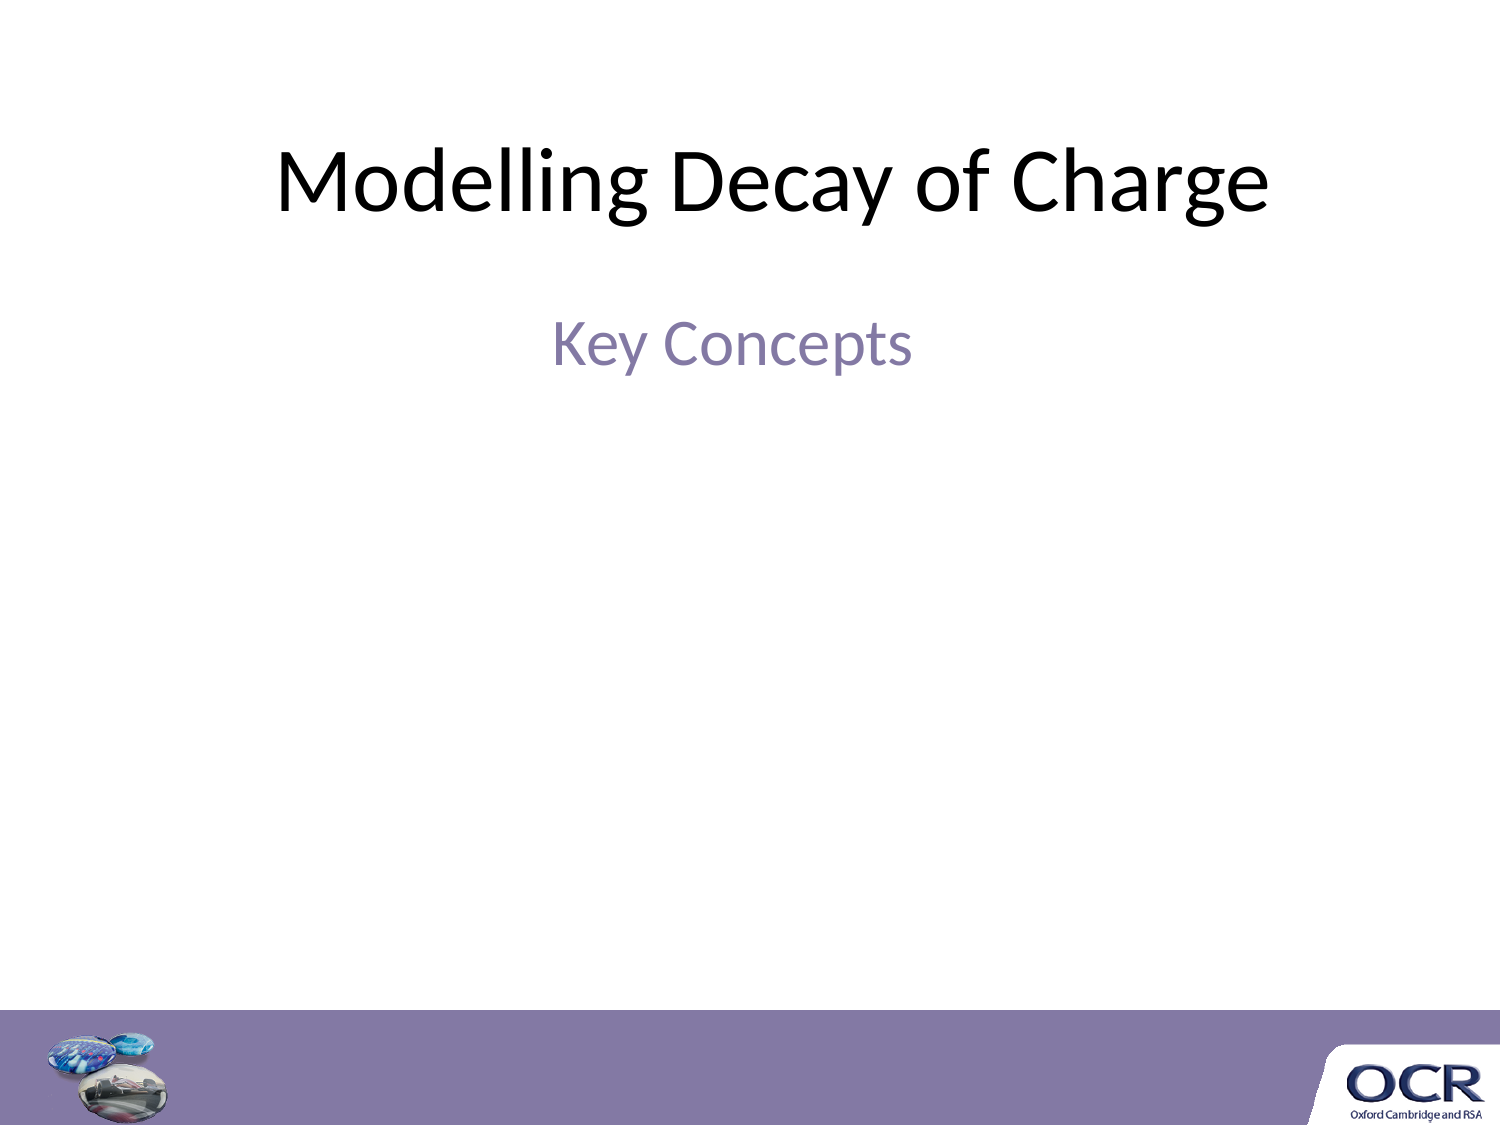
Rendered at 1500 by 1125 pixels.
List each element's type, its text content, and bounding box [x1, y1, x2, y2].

text_box Key Concepts [537, 290, 1058, 683]
text_box Modelling Decay of Charge [242, 54, 1306, 296]
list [0, 1010, 1500, 1125]
